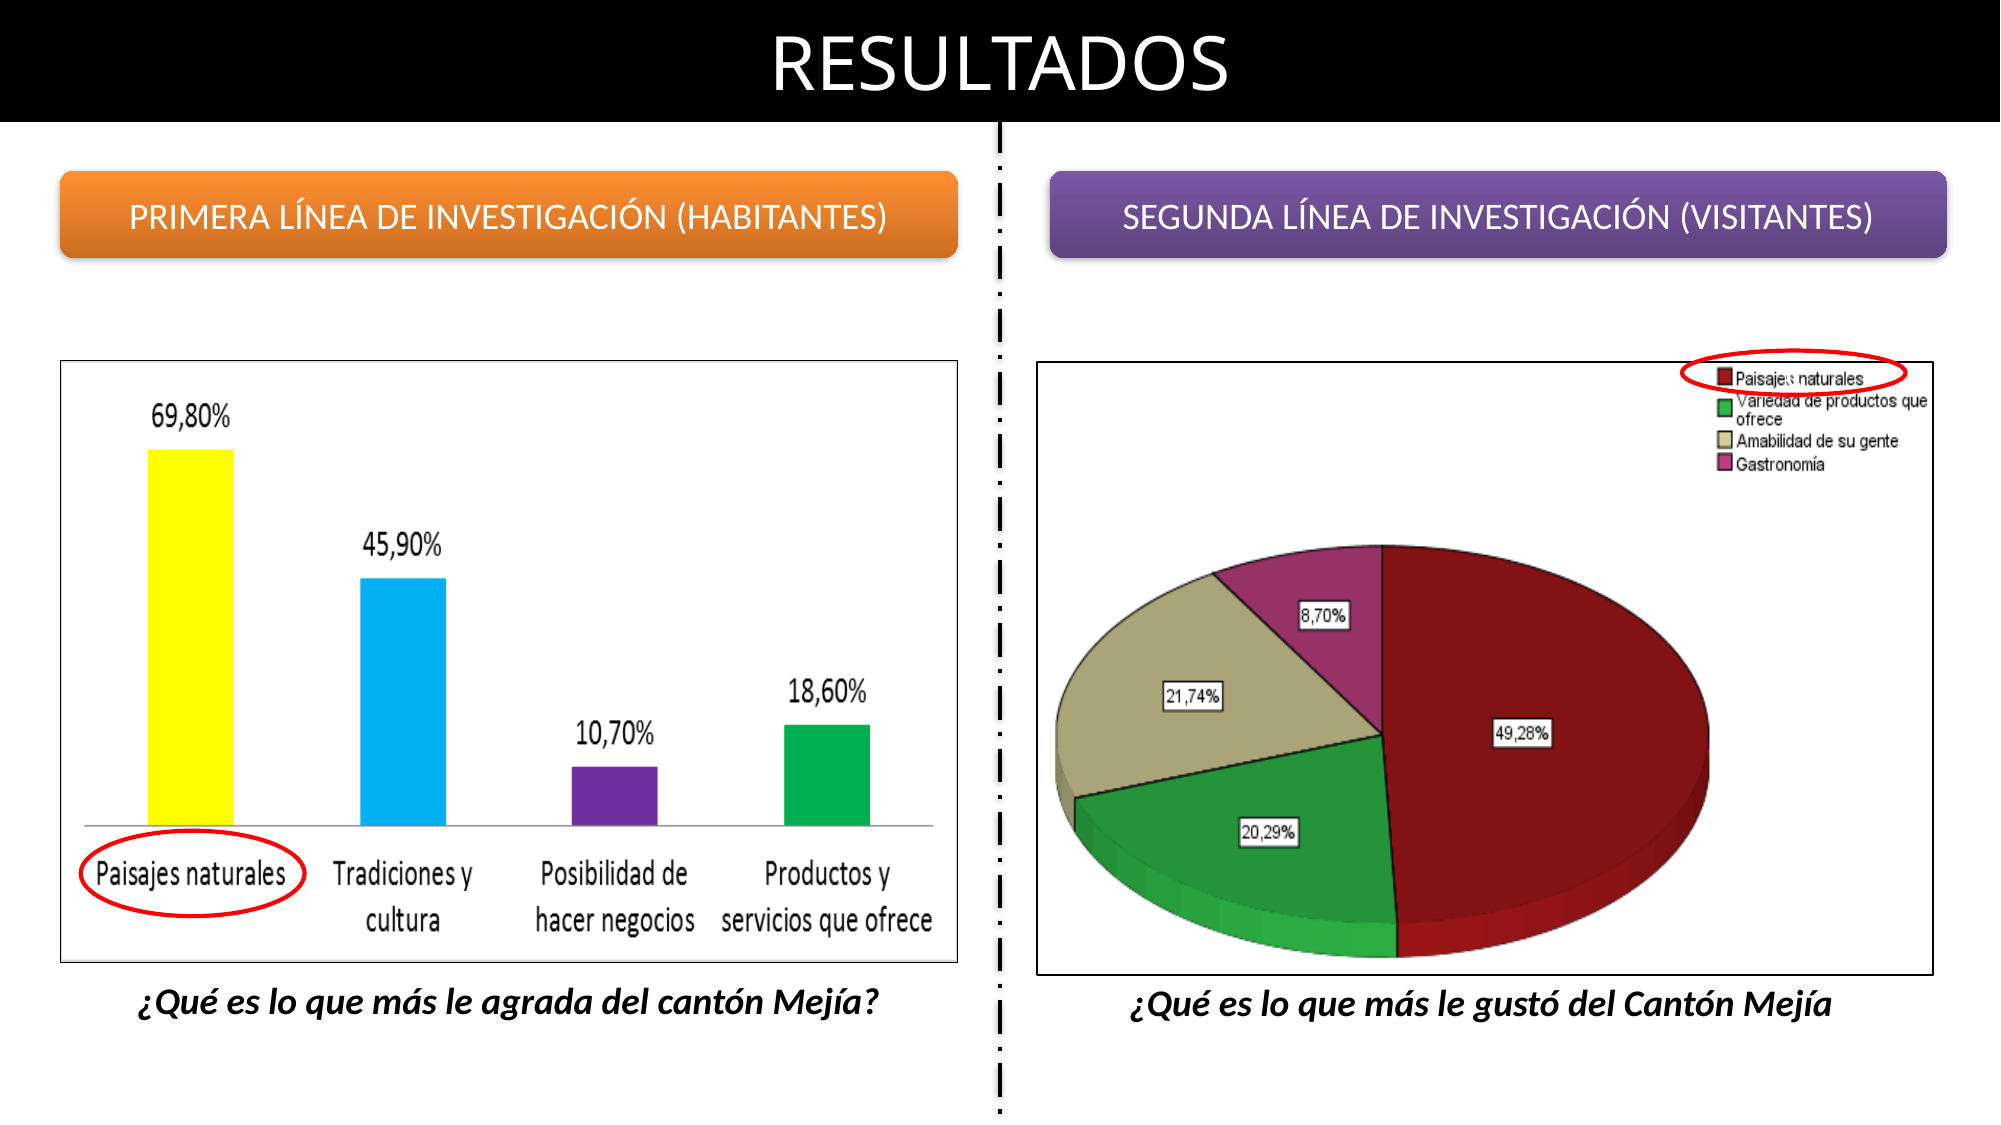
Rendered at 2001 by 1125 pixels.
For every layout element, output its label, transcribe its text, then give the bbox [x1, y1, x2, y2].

text_box c [1719, 348, 1868, 354]
text_box SEGUNDA LÍNEA DE INVESTIGACIÓN (VISITANTES) [1049, 170, 1948, 259]
text_box ¿Qué es lo que más le gustó del Cantón Mejía [1036, 989, 1927, 1031]
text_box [59, 360, 958, 1031]
text_box PRIMERA LÍNEA DE INVESTIGACIÓN (HABITANTES) [59, 170, 958, 259]
text_box RESULTADOS [0, 0, 2000, 122]
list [1001, 355, 1948, 981]
